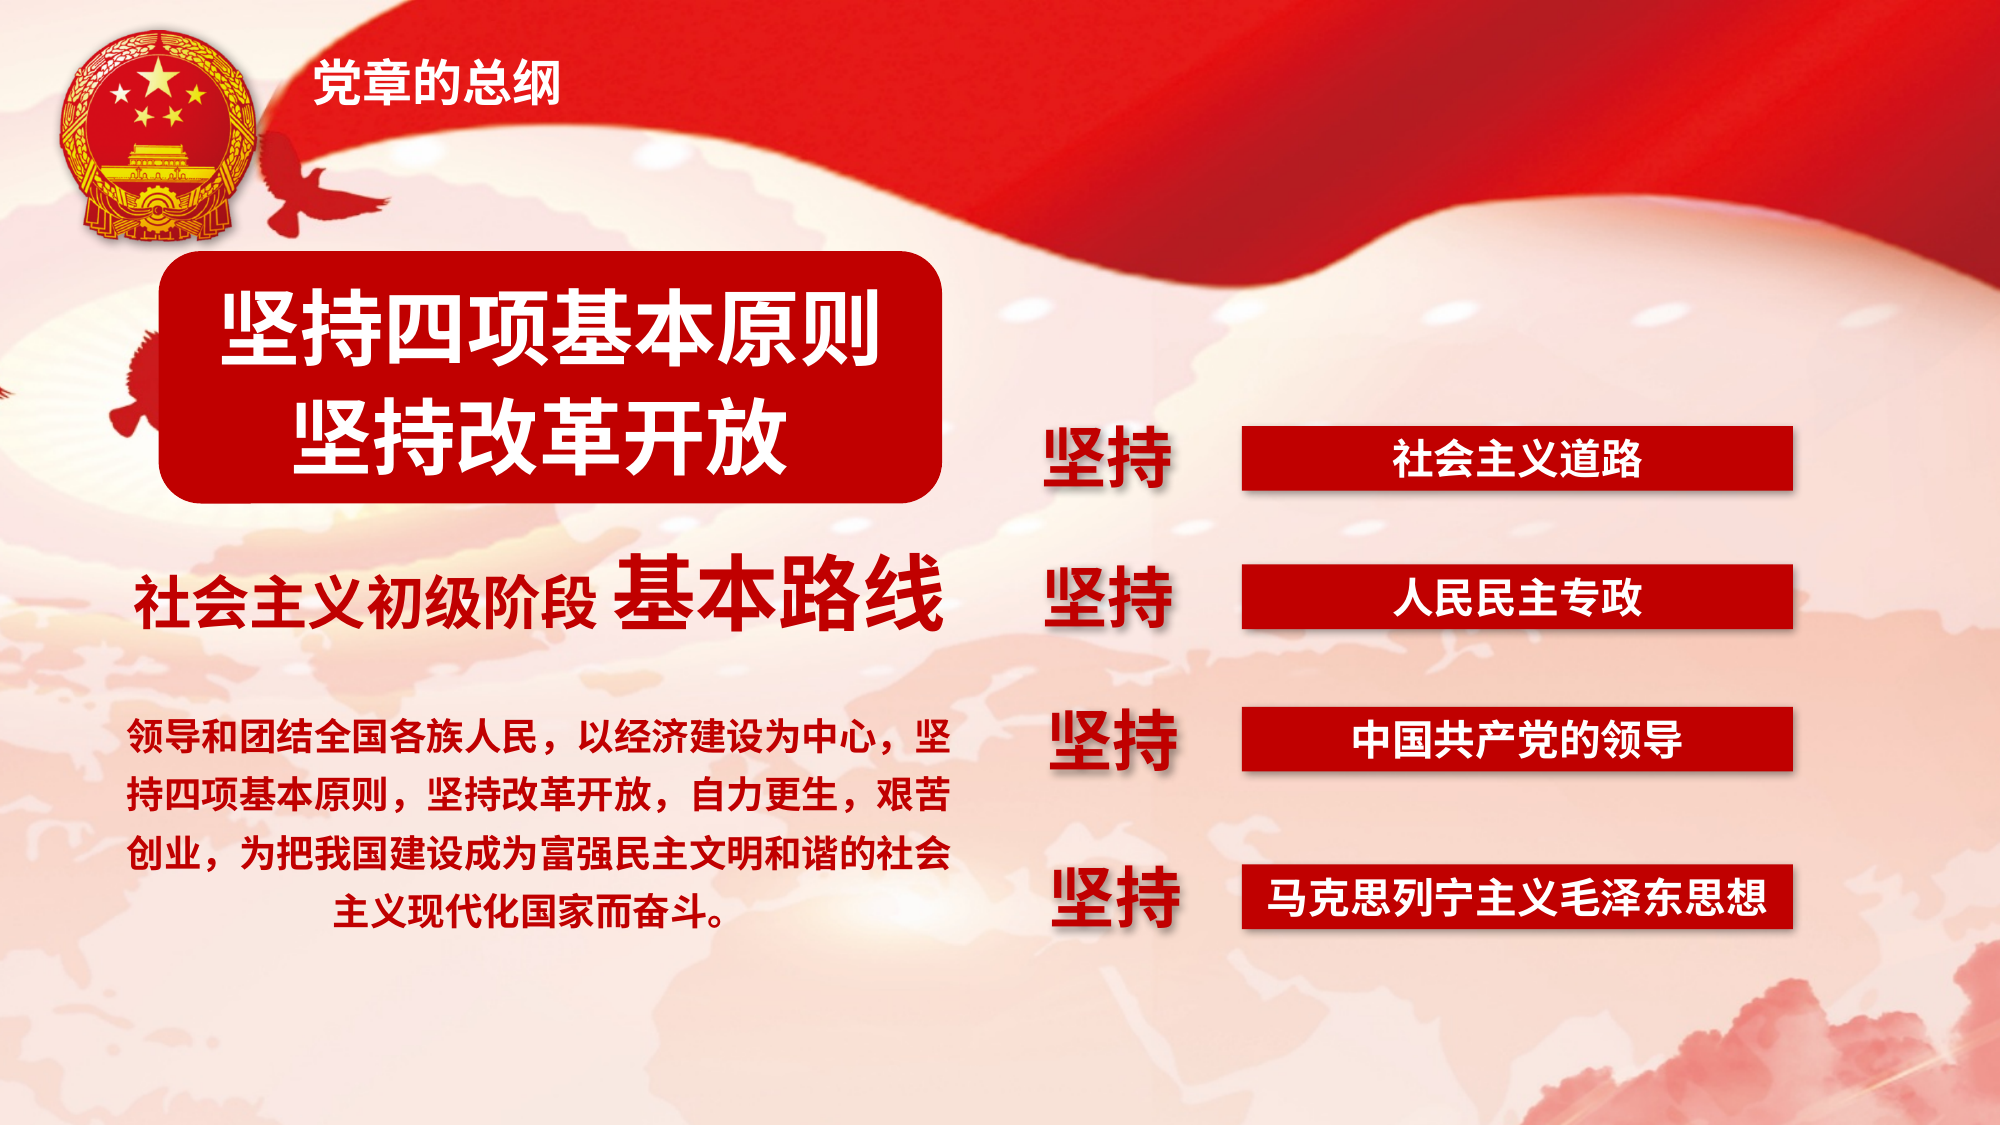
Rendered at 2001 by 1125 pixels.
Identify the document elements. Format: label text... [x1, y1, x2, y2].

text_box 社会主义道路 [1241, 426, 1793, 491]
text_box 坚持 [1005, 691, 1221, 787]
text_box 社会主义初级阶段 基本路线 [79, 534, 1000, 650]
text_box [158, 251, 943, 504]
text_box 领导和团结全国各族人民，以经济建设为中心，坚持四项基本原则，坚持改革开放，自力更生，艰苦创业，为把我国建设成为富强民主文明和谐的社会主义现代化国家而奋斗。 [94, 691, 984, 941]
text_box 马克思列宁主义毛泽东思想 [1241, 864, 1793, 930]
picture [0, 0, 2000, 1125]
text_box 坚持 [1000, 547, 1216, 643]
text_box 党章的总纲 [297, 44, 1633, 120]
text_box 坚持 [1007, 848, 1223, 944]
text_box 中国共产党的领导 [1241, 706, 1793, 772]
text_box 坚持 [999, 408, 1215, 503]
text_box 人民民主专政 [1241, 564, 1793, 630]
